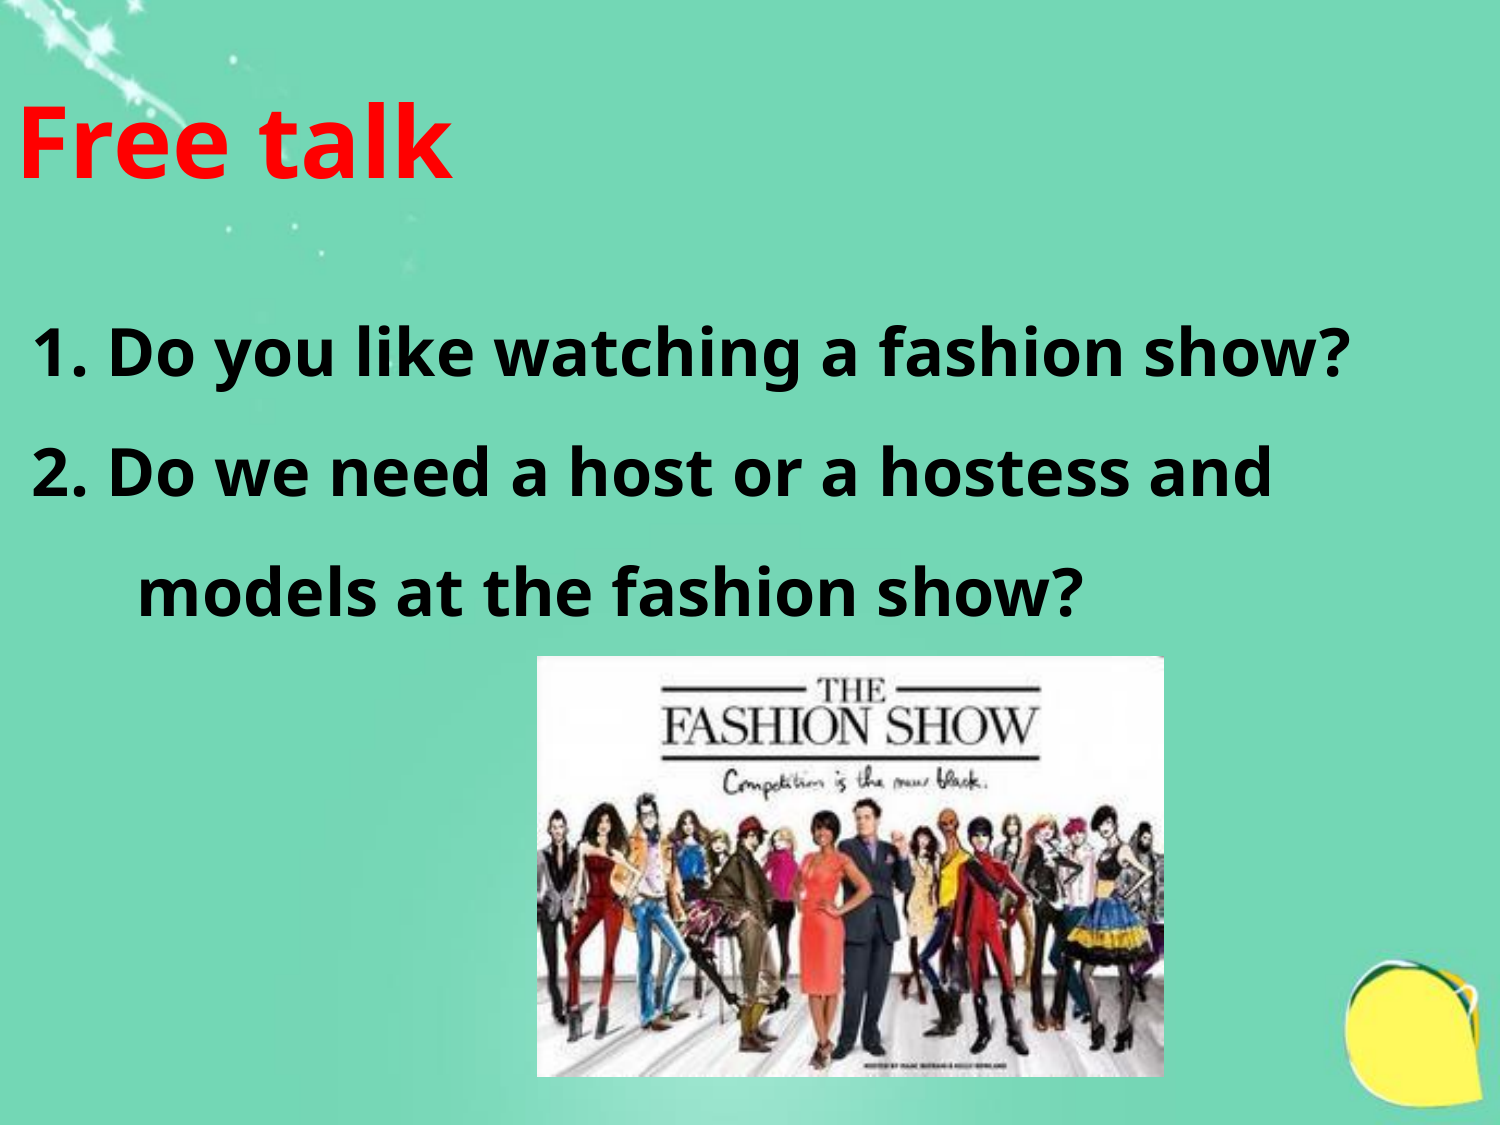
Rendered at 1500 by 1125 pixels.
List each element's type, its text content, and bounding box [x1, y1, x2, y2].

text_box 1. Do you like watching a fashion show? 2. Do we need a host or a hostess and models at the fashion show? [0, 290, 1500, 729]
picture [0, 656, 1500, 1125]
title Free talk [0, 45, 1350, 233]
picture [0, 0, 1500, 290]
